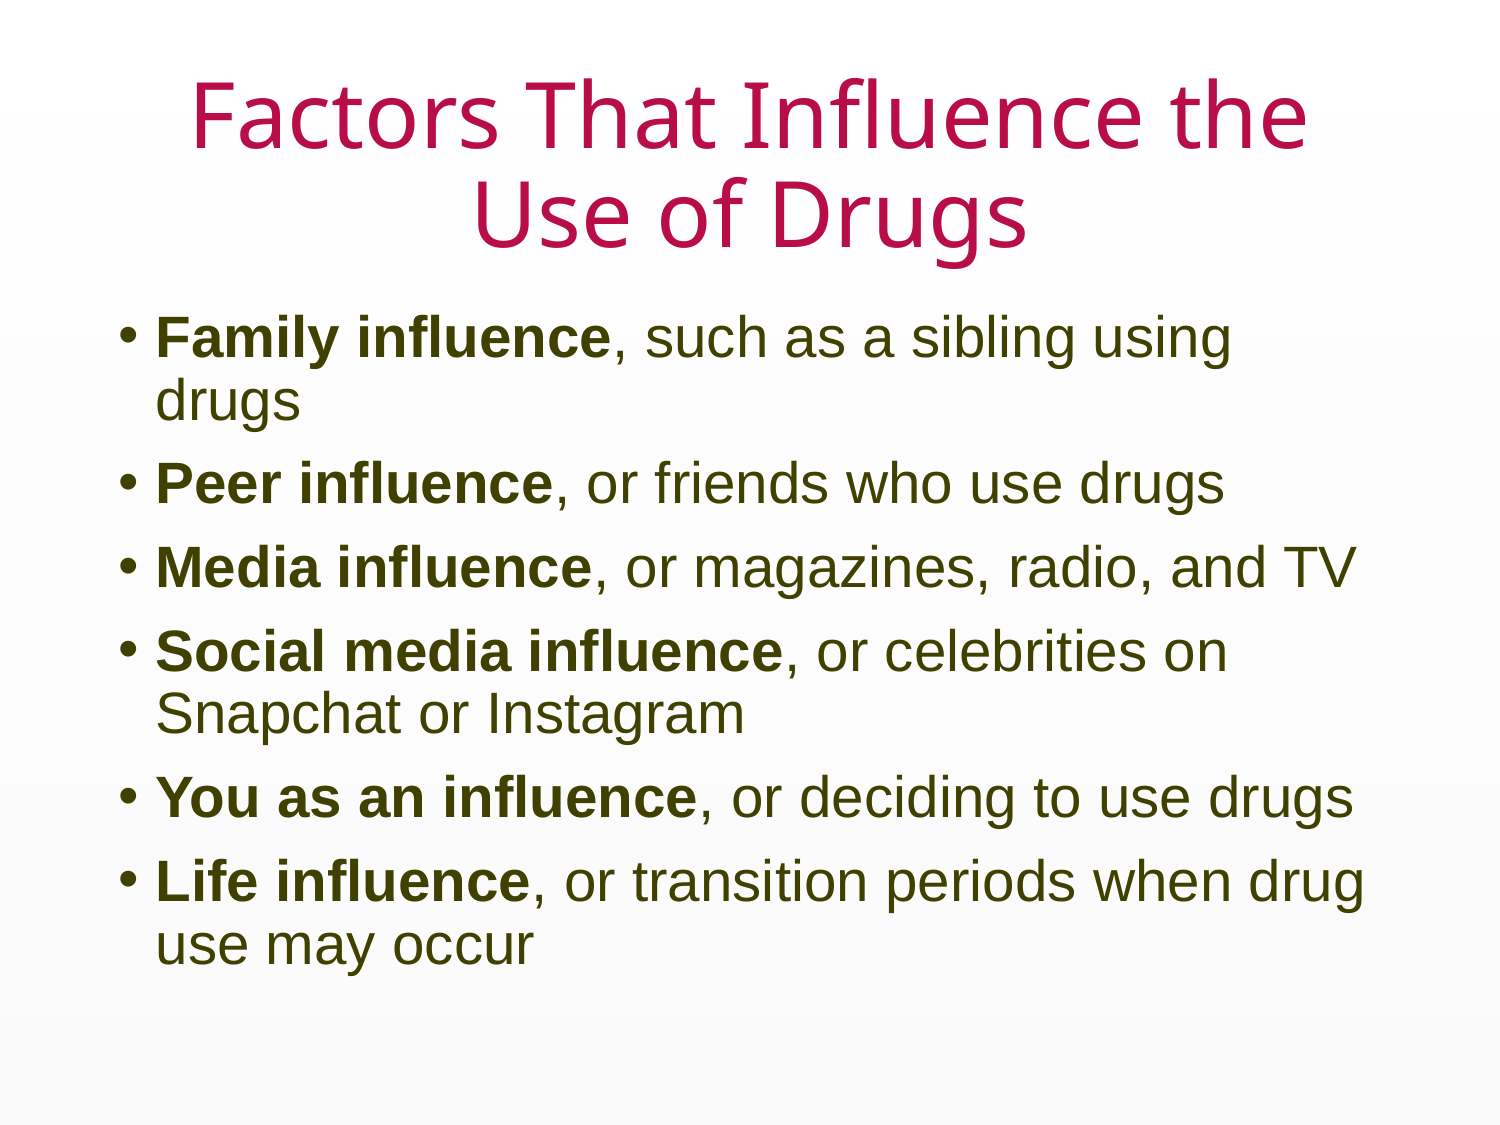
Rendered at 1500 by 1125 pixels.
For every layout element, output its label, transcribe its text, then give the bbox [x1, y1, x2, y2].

list Family influence, such as a sibling using drugs Peer influence, or friends who use drugs Media influence, or magazines, radio, and TV Social media influence, or celebrities on Snapchat or Instagram You as an influence, or deciding to use drugs Life influence, or transition periods when drug use may occur [103, 299, 1397, 1014]
title Factors That Influence the Use of Drugs [103, 59, 1397, 278]
